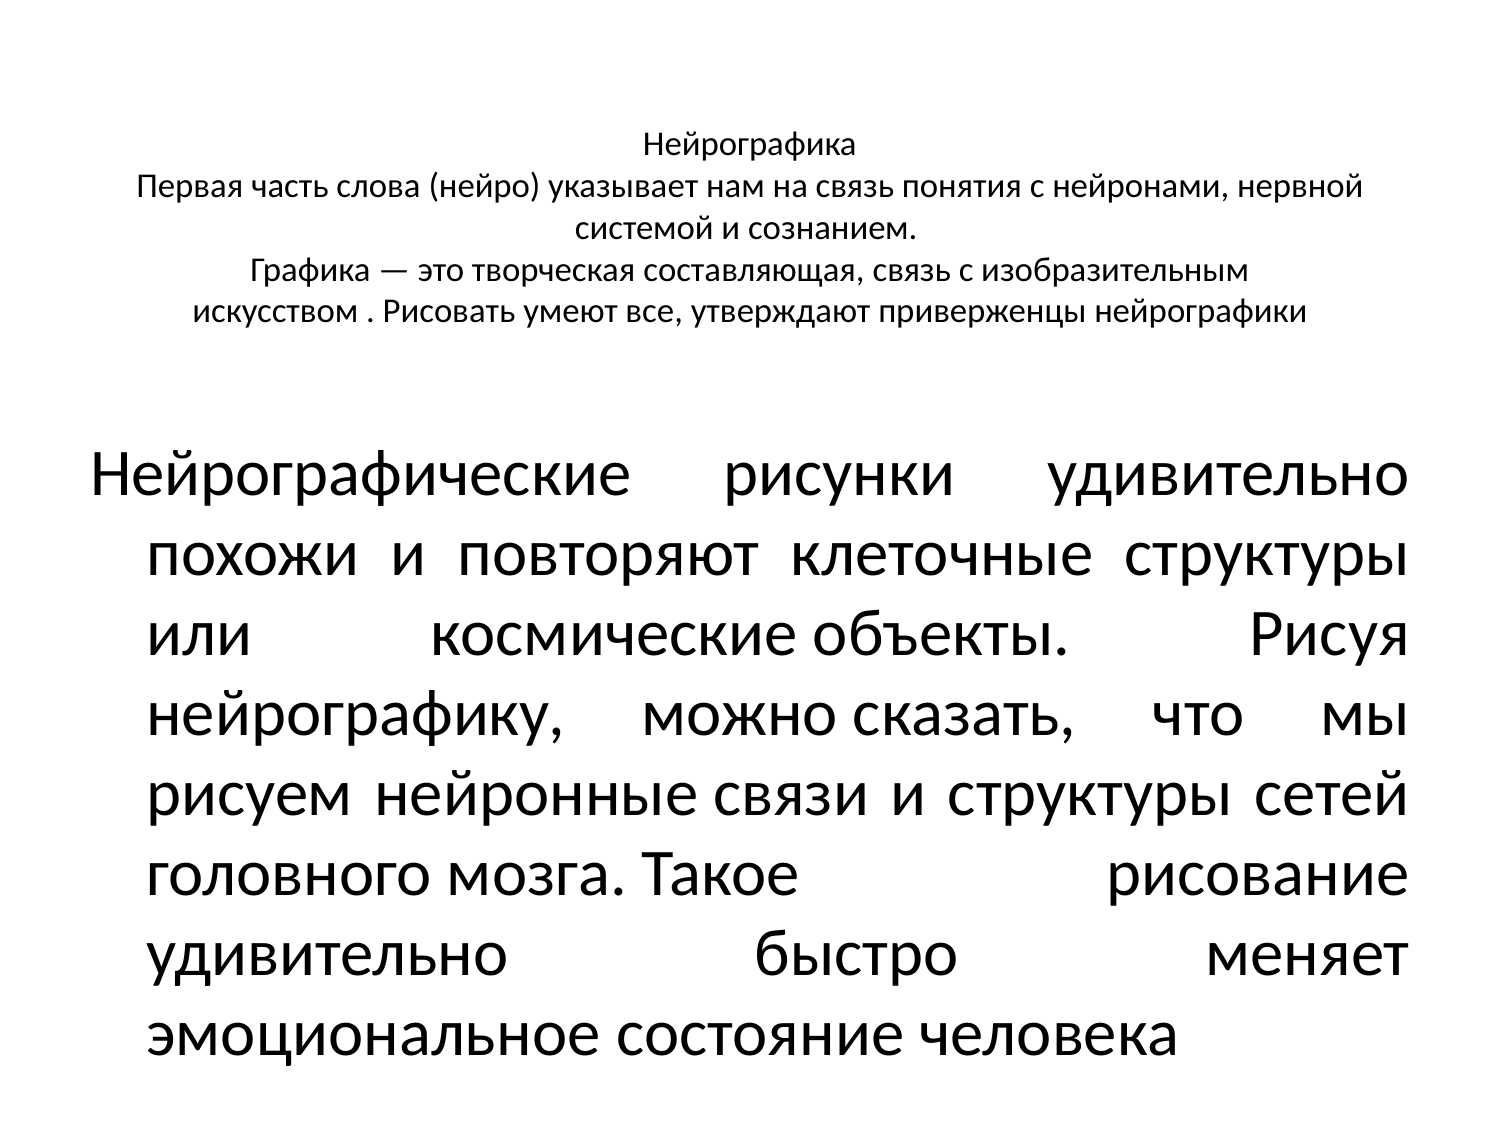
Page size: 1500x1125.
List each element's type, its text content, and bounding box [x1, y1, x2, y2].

title Нейрографика Первая часть слова (нейро) указывает нам на связь понятия с нейронами, нервной системой и сознанием. Графика — это творческая составляющая, связь с изобразительным искусством . Рисовать умеют все, утверждают приверженцы нейрографики [75, 113, 1425, 420]
list Нейрографические рисунки удивительно похожи и повторяют клеточные структуры или космические объекты. Рисуя нейрографику, можно сказать, что мы рисуем нейронные связи и структуры сетей головного мозга. Такое рисование удивительно быстро меняет эмоциональное состояние человека [75, 420, 1425, 1106]
